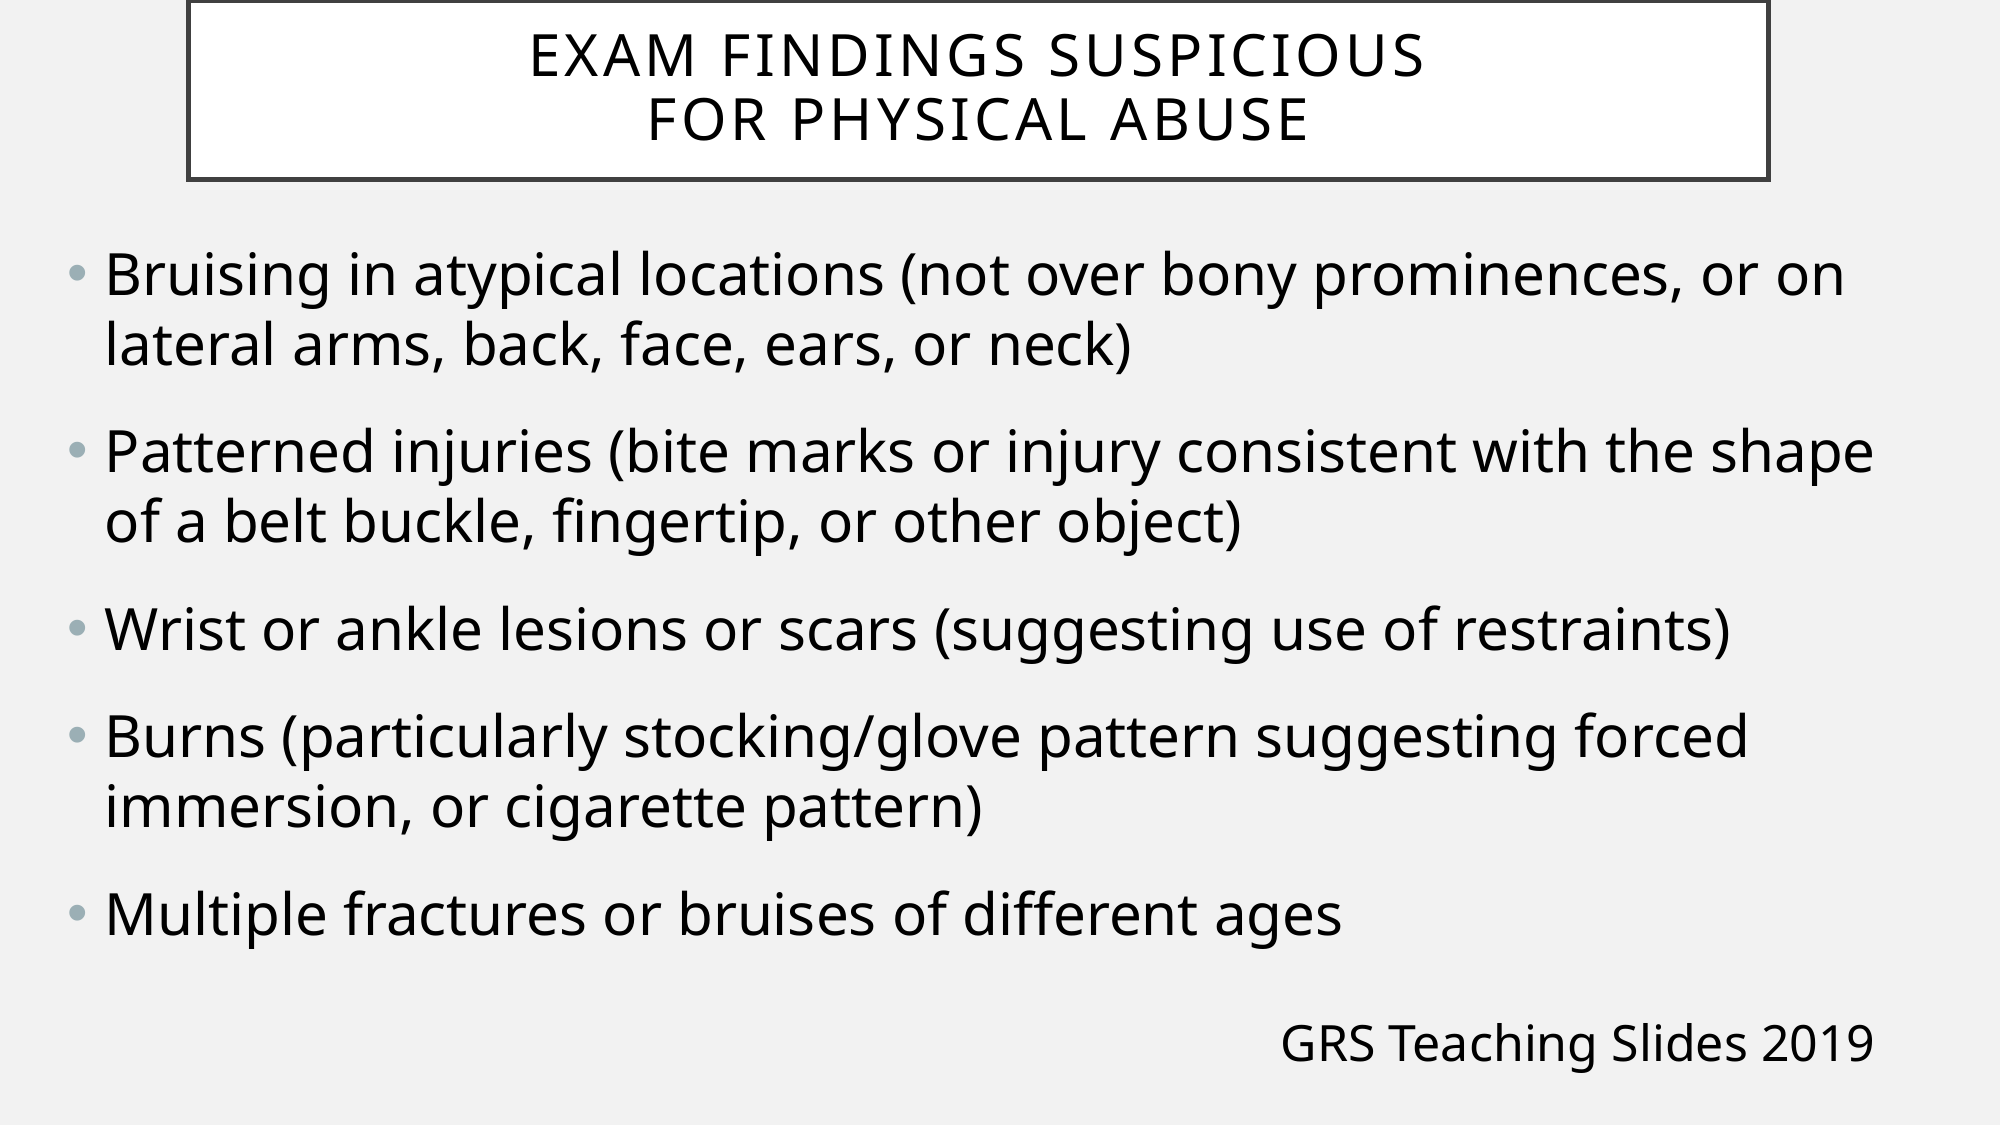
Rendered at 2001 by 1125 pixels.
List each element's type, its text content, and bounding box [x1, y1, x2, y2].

title EXAM FINDINGS SUSPICIOUS FOR PHYSICAL ABUSE [186, 0, 1771, 182]
text_box GRS Teaching Slides 2019 [1265, 1004, 1948, 1080]
list Bruising in atypical locations (not over bony prominences, or on lateral arms, back, face, ears, or neck) Patterned injuries (bite marks or injury consistent with the shape of a belt buckle, fingertip, or other object) Wrist or ankle lesions or scars (suggesting use of restraints) Burns (particularly stocking/glove pattern suggesting forced immersion, or cigarette pattern) Multiple fractures or bruises of different ages [52, 229, 1948, 1082]
